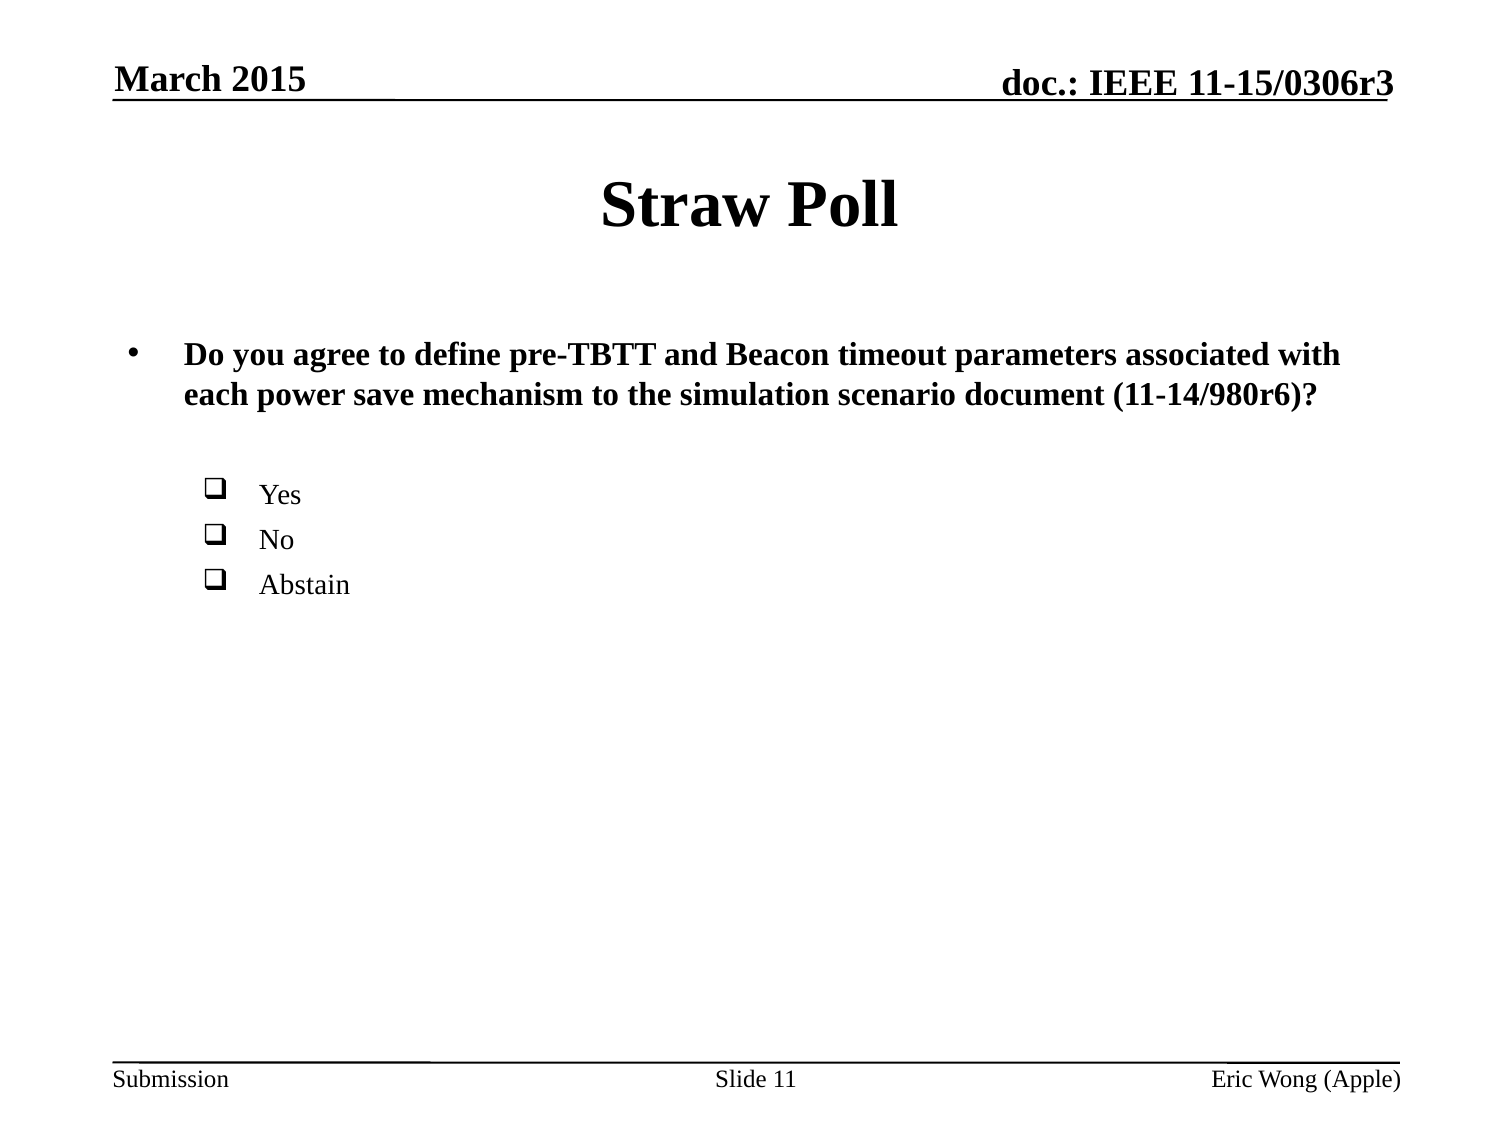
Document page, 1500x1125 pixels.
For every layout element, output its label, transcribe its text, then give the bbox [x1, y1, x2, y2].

title Straw Poll [112, 112, 1388, 288]
footer Eric Wong (Apple) [878, 1061, 1402, 1093]
list Do you agree to define pre-TBTT and Beacon timeout parameters associated with each power save mechanism to the simulation scenario document (11-14/980r6)? Yes No Abstain [112, 324, 1388, 1000]
slide_number Slide 11 [712, 1061, 800, 1123]
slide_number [114, 54, 423, 100]
